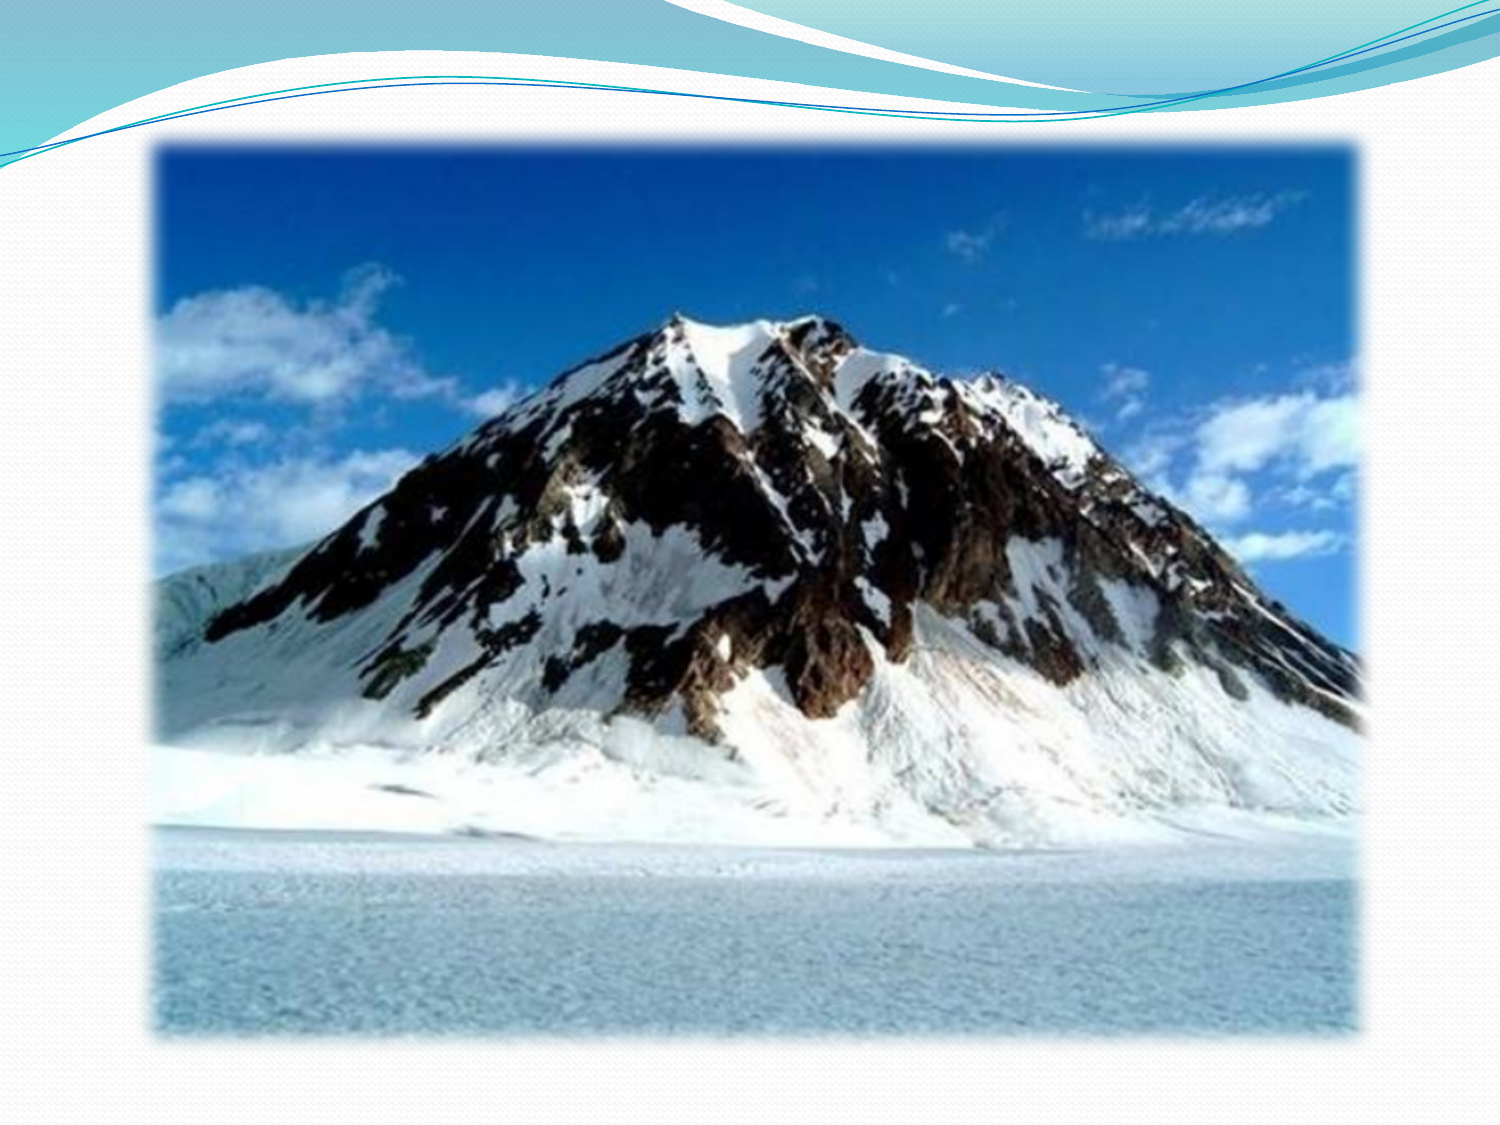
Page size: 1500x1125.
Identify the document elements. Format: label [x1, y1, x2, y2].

picture [135, 125, 1377, 1057]
